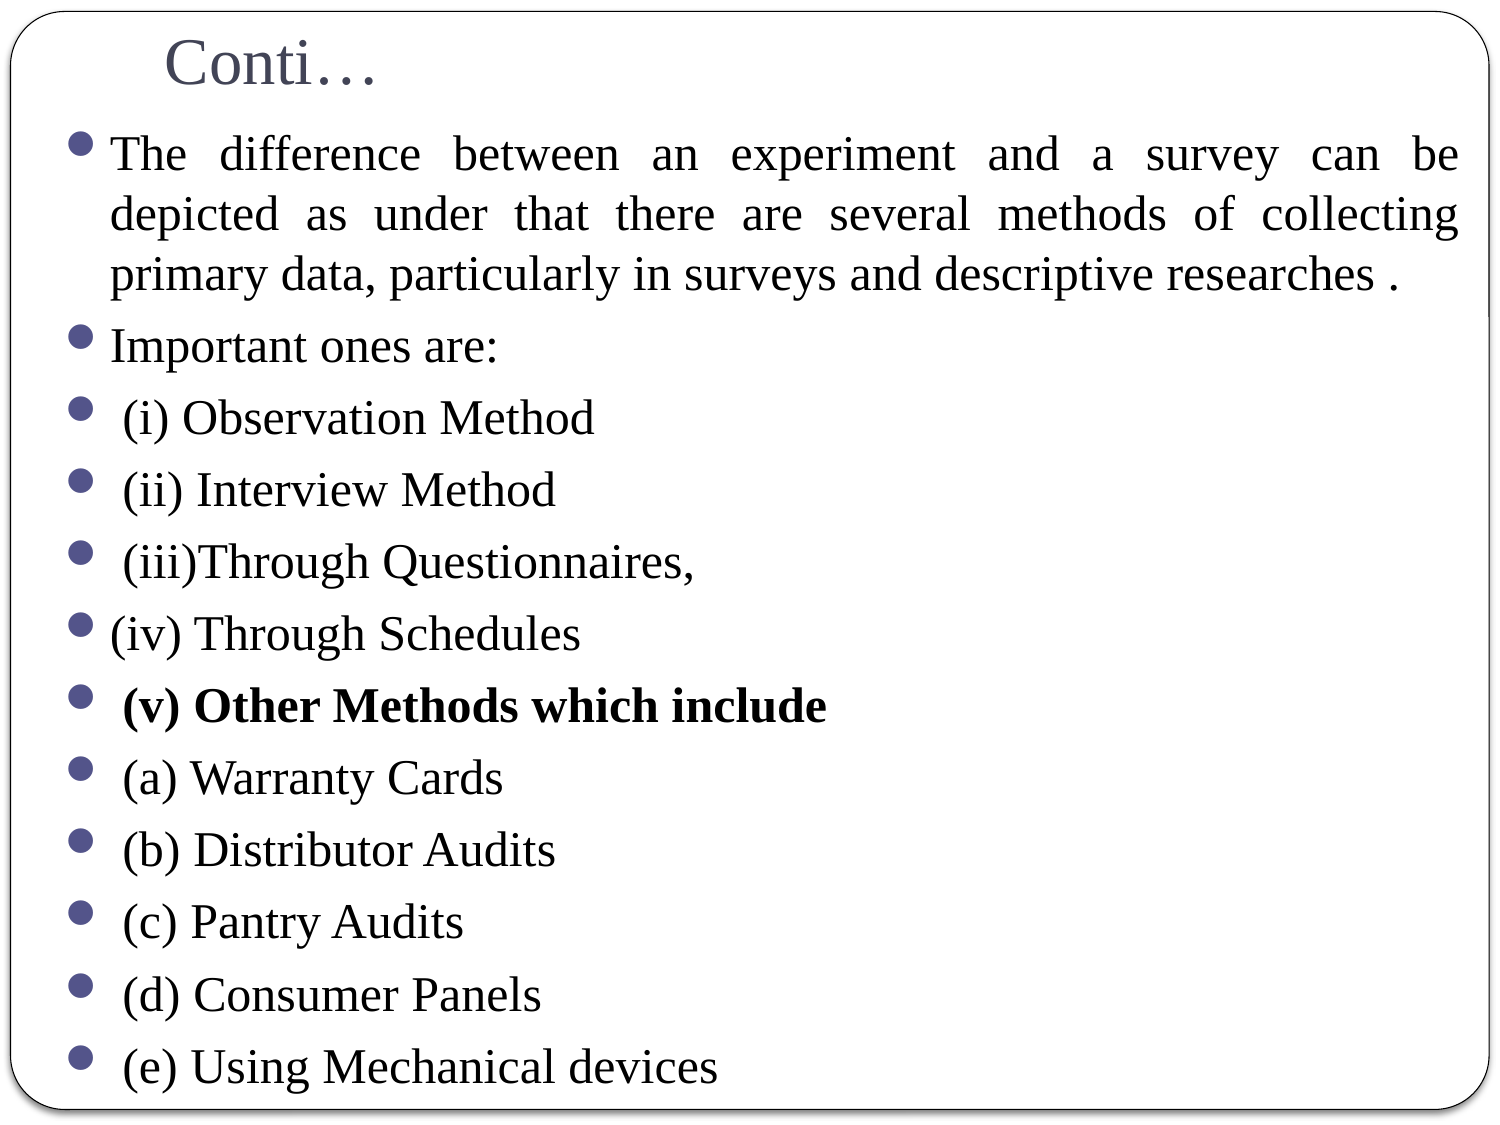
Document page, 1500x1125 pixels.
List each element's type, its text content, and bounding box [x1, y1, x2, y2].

list The difference between an experiment and a survey can be depicted as under that there are several methods of collecting primary data, particularly in surveys and descriptive researches . Important ones are: (i) Observation Method (ii) Interview Method (iii)Through Questionnaires, (iv) Through Schedules (v) Other Methods which include (a) Warranty Cards (b) Distributor Audits (c) Pantry Audits (d) Consumer Panels (e) Using Mechanical devices . [50, 112, 1475, 1125]
title Conti… [150, 0, 1425, 112]
